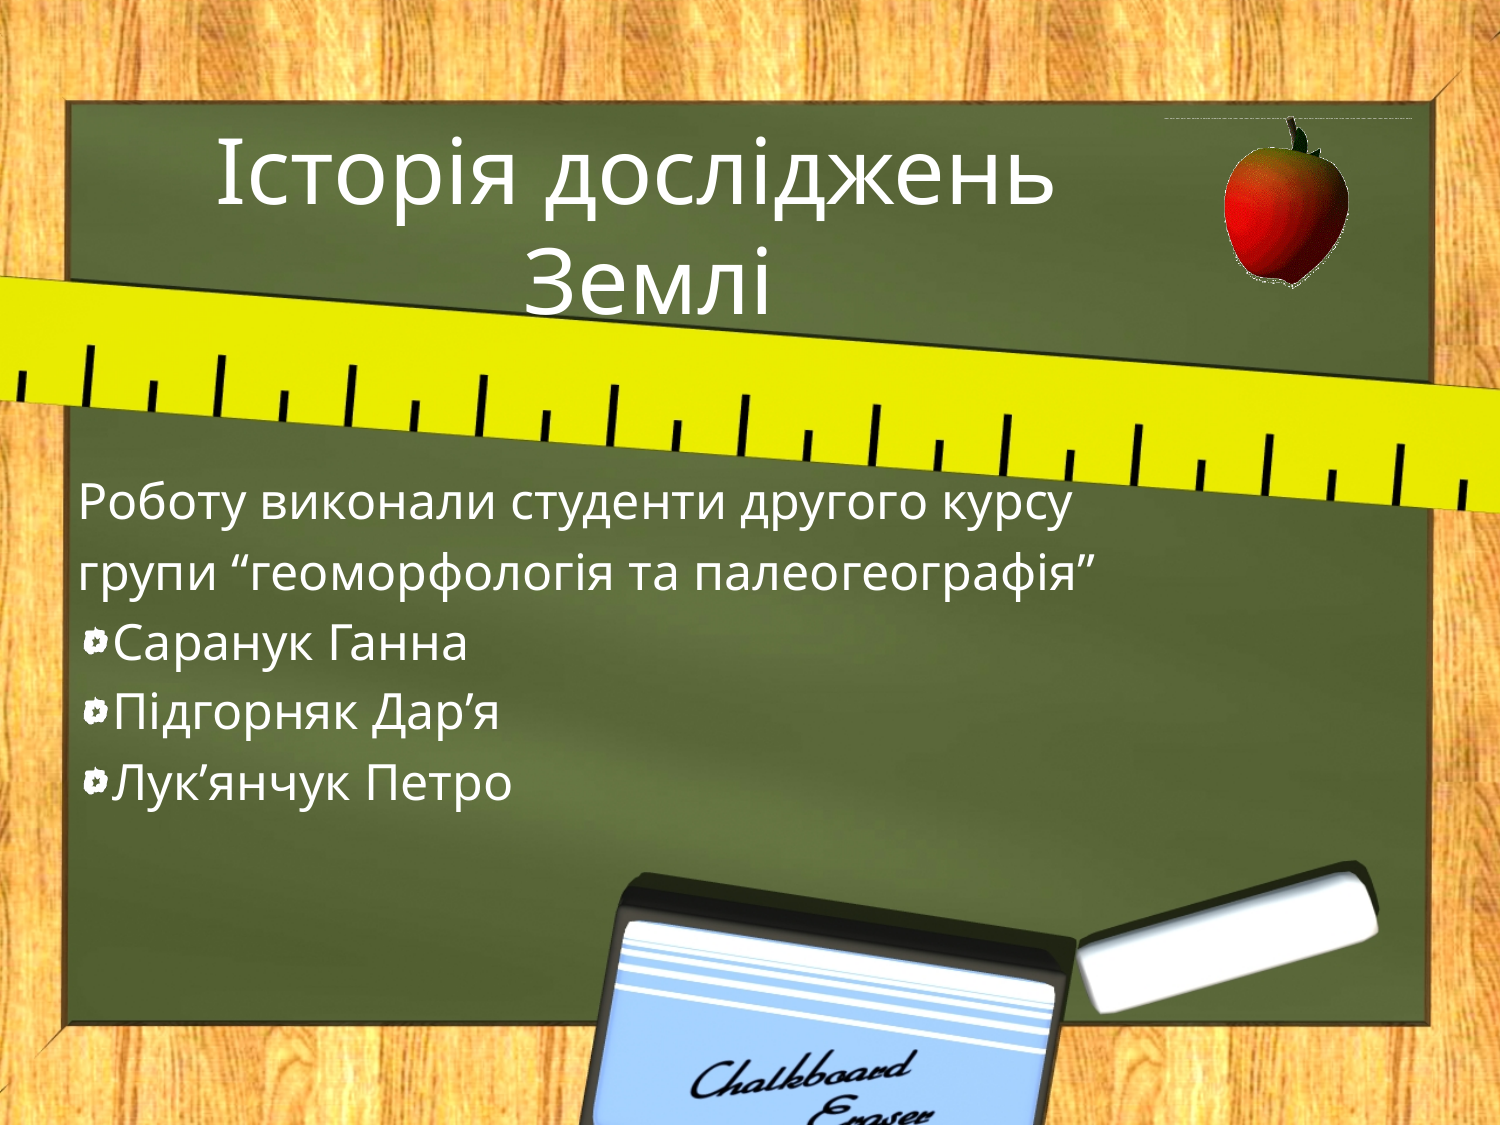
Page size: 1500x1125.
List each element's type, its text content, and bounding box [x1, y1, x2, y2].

picture [0, 0, 1500, 1125]
title Історія досліджень Землі [105, 128, 1194, 317]
subtitle Роботу виконали студенти другого курсу групи “геоморфологія та палеогеографія” Саранук Ганна Підгорняк Дар’я Лук’янчук Петро [62, 462, 1426, 876]
